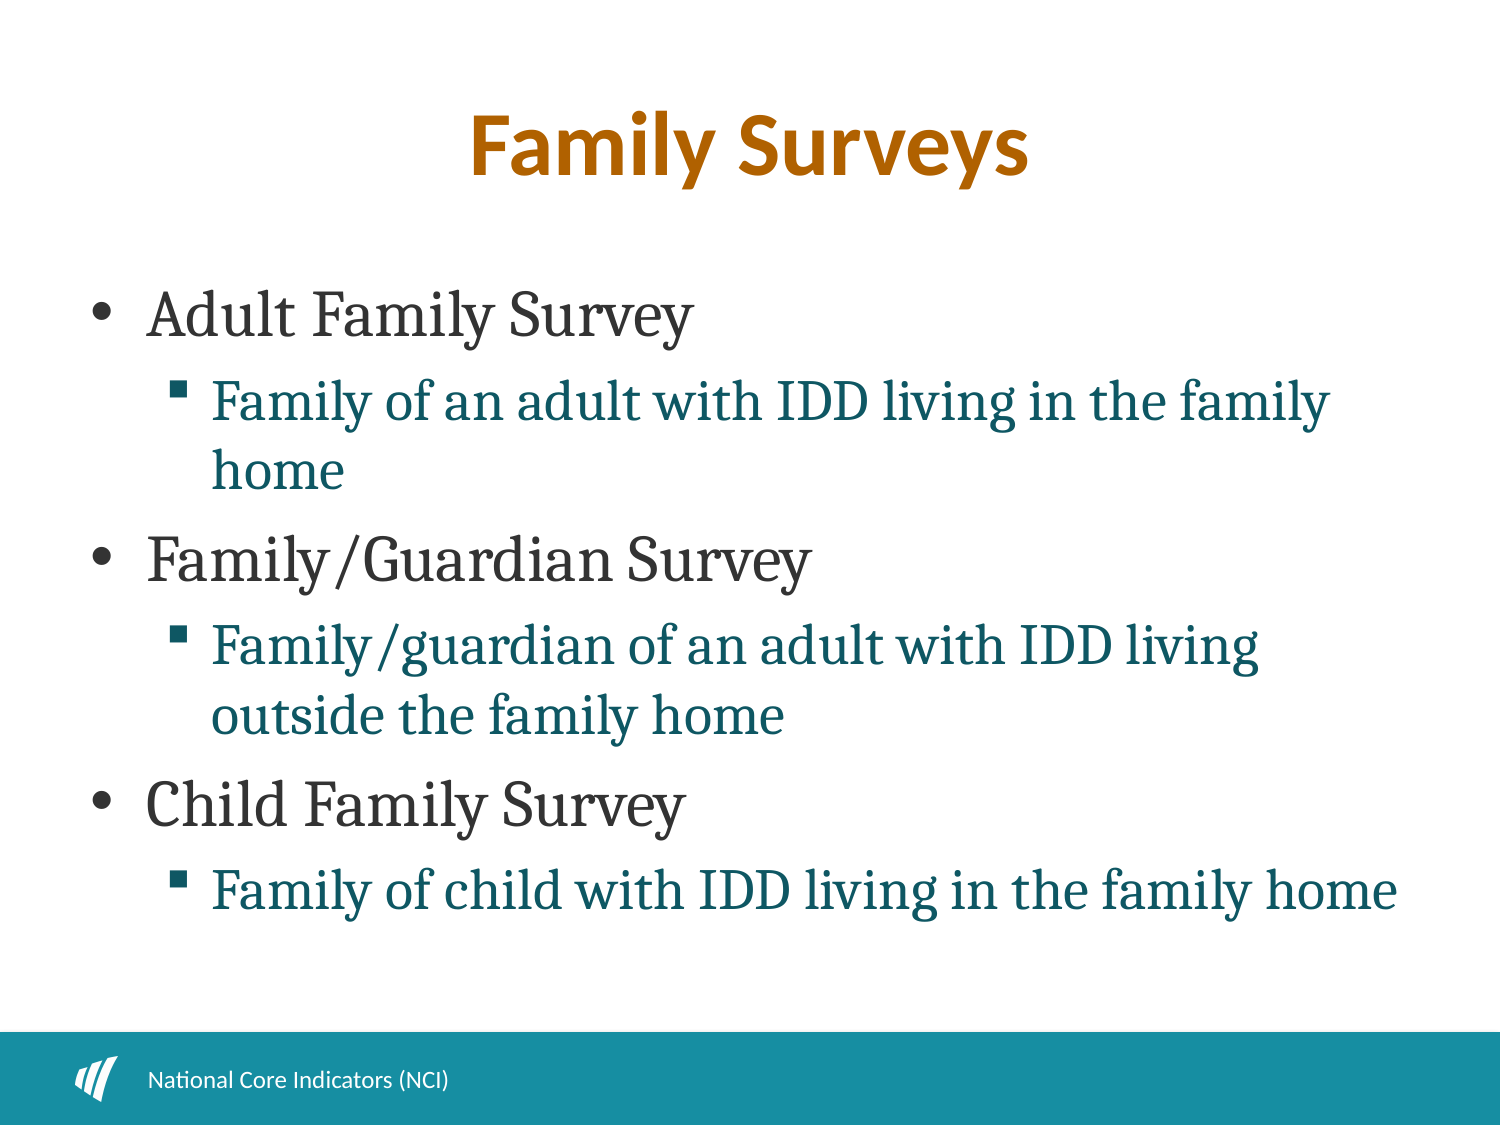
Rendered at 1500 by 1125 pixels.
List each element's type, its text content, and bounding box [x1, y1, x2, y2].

title Family Surveys [75, 45, 1425, 233]
list Adult Family Survey Family of an adult with IDD living in the family home Family/Guardian Survey Family/guardian of an adult with IDD living outside the family home Child Family Survey Family of child with IDD living in the family home [75, 262, 1425, 988]
footer National Core Indicators (NCI) [132, 1048, 1243, 1109]
picture [75, 1056, 118, 1102]
